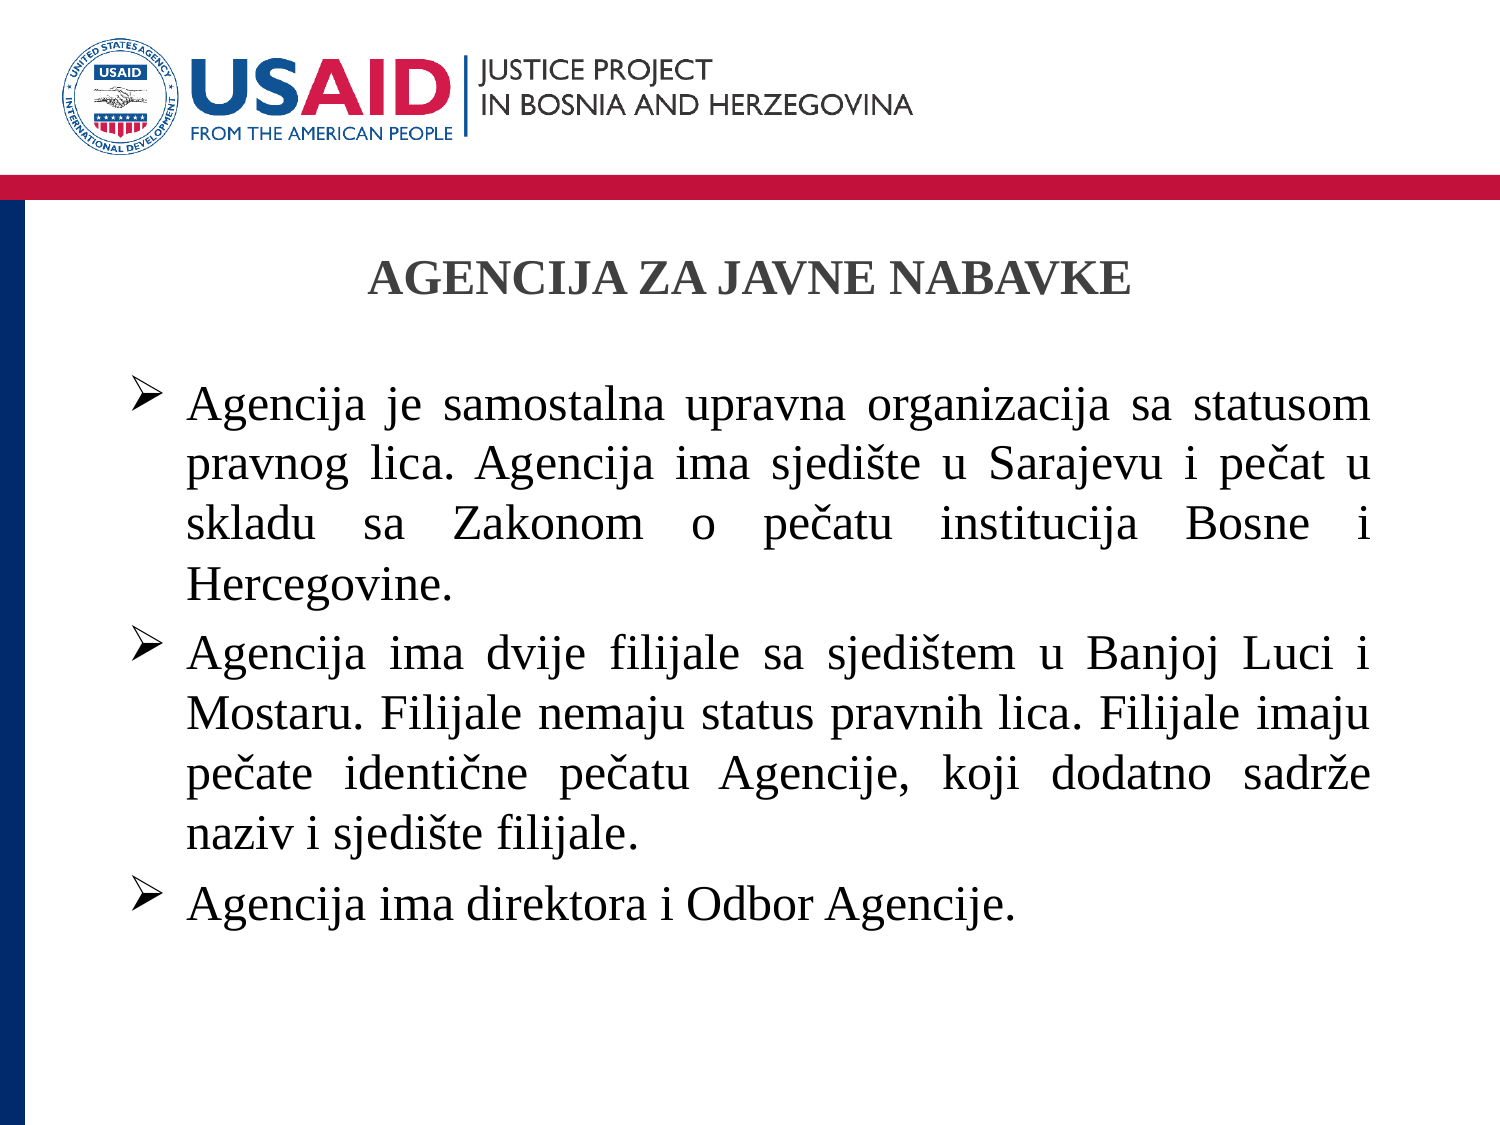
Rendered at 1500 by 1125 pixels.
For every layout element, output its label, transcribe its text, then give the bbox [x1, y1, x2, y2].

list Agencija je samostalna upravna organizacija sa statusom pravnog lica. Agencija ima sjedište u Sarajevu i pečat u skladu sa Zakonom o pečatu institucija Bosne i Hercegovine. Agencija ima dvije filijale sa sjedištem u Banjoj Luci i Mostaru. Filijale nemaju status pravnih lica. Filijale imaju pečate identične pečatu Agencije, koji dodatno sadrže naziv i sjedište filijale. Agencija ima direktora i Odbor Agencije. [112, 362, 1388, 1000]
title AGENCIJA ZA JAVNE NABAVKE [112, 237, 1388, 338]
picture [62, 38, 913, 155]
